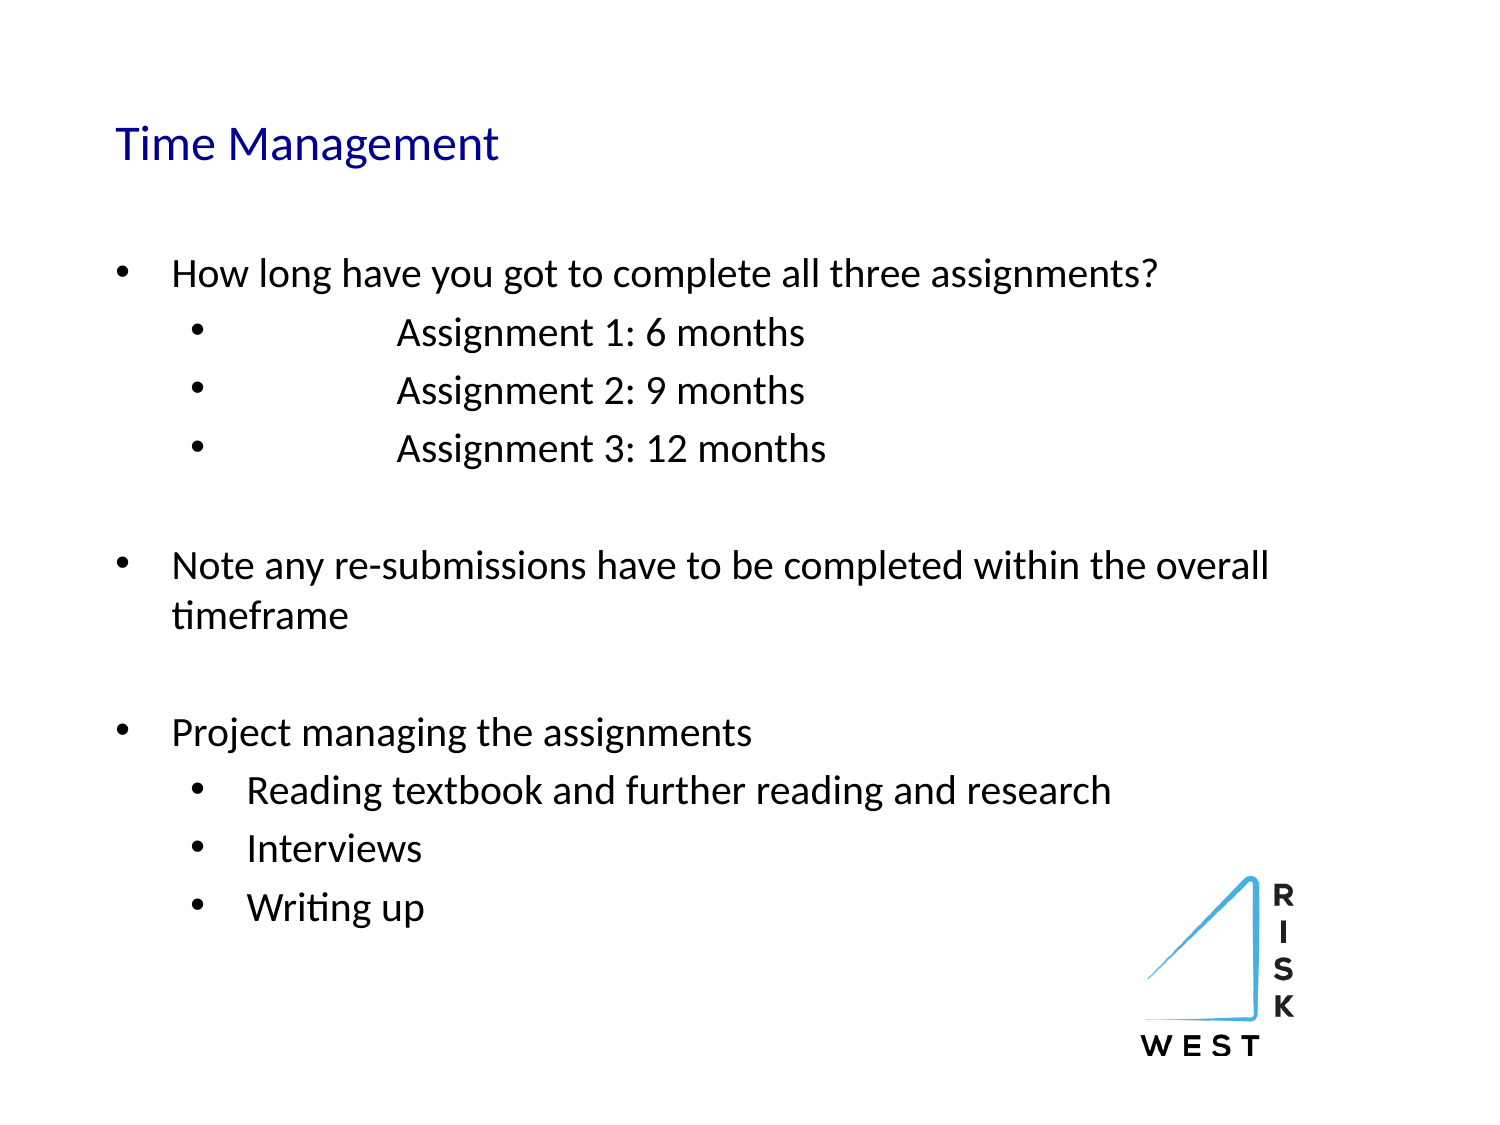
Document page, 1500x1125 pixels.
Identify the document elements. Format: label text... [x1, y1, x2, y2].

subtitle How long have you got to complete all three assignments? Assignment 1: 6 months Assignment 2: 9 months Assignment 3: 12 months Note any re-submissions have to be completed within the overall timeframe Project managing the assignments Reading textbook and further reading and research Interviews Writing up [100, 238, 1459, 925]
picture [1140, 874, 1327, 1056]
title Time Management [100, 66, 1459, 216]
